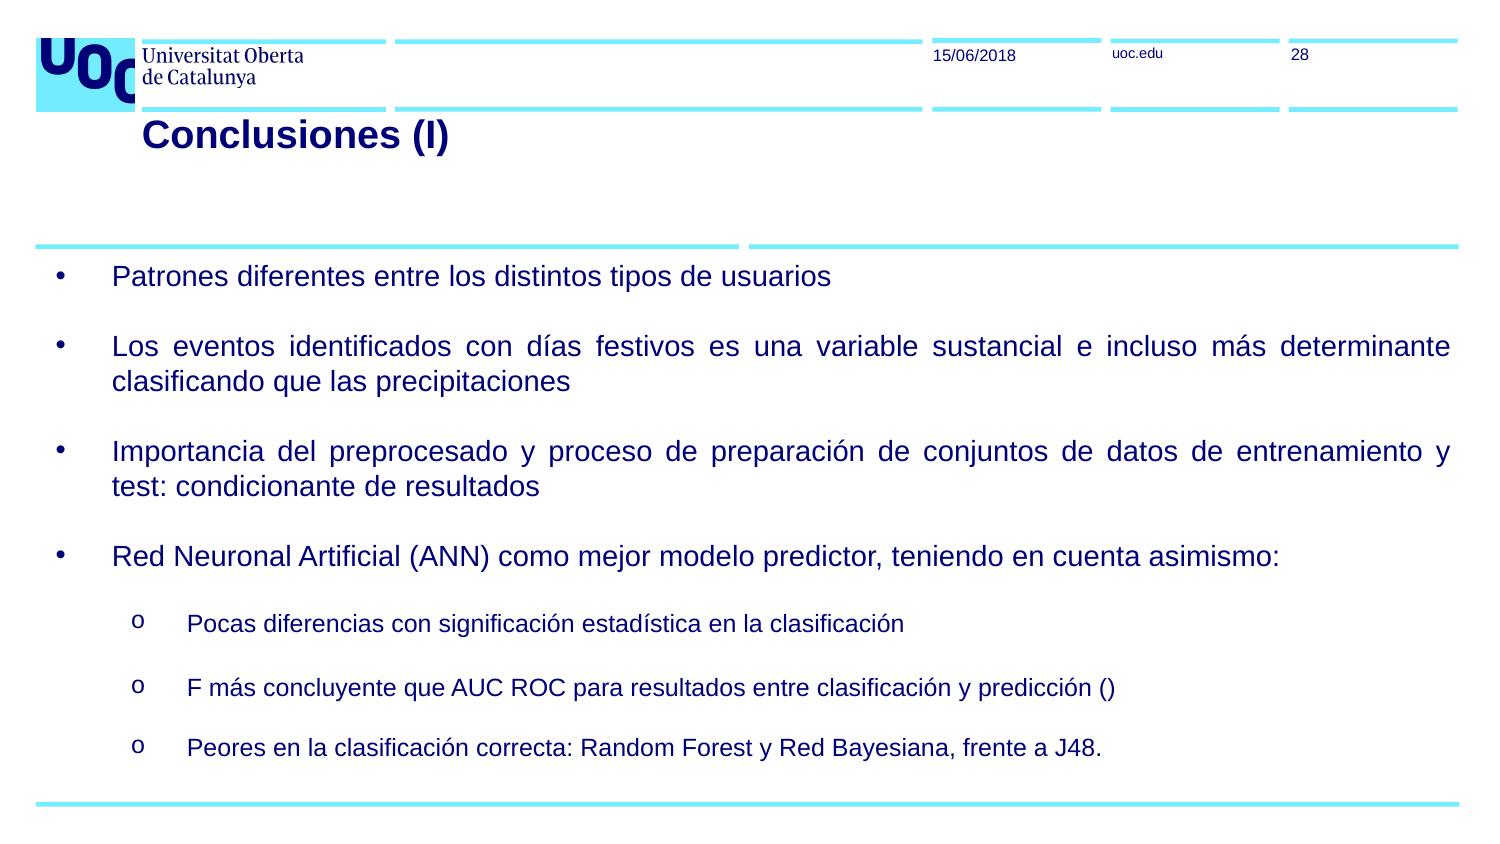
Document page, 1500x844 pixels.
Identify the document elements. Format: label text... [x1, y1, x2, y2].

slide_number 28 [1290, 44, 1453, 77]
picture [142, 47, 303, 88]
picture [36, 38, 135, 112]
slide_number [933, 44, 1094, 77]
list Conclusiones (I) [141, 108, 1336, 150]
